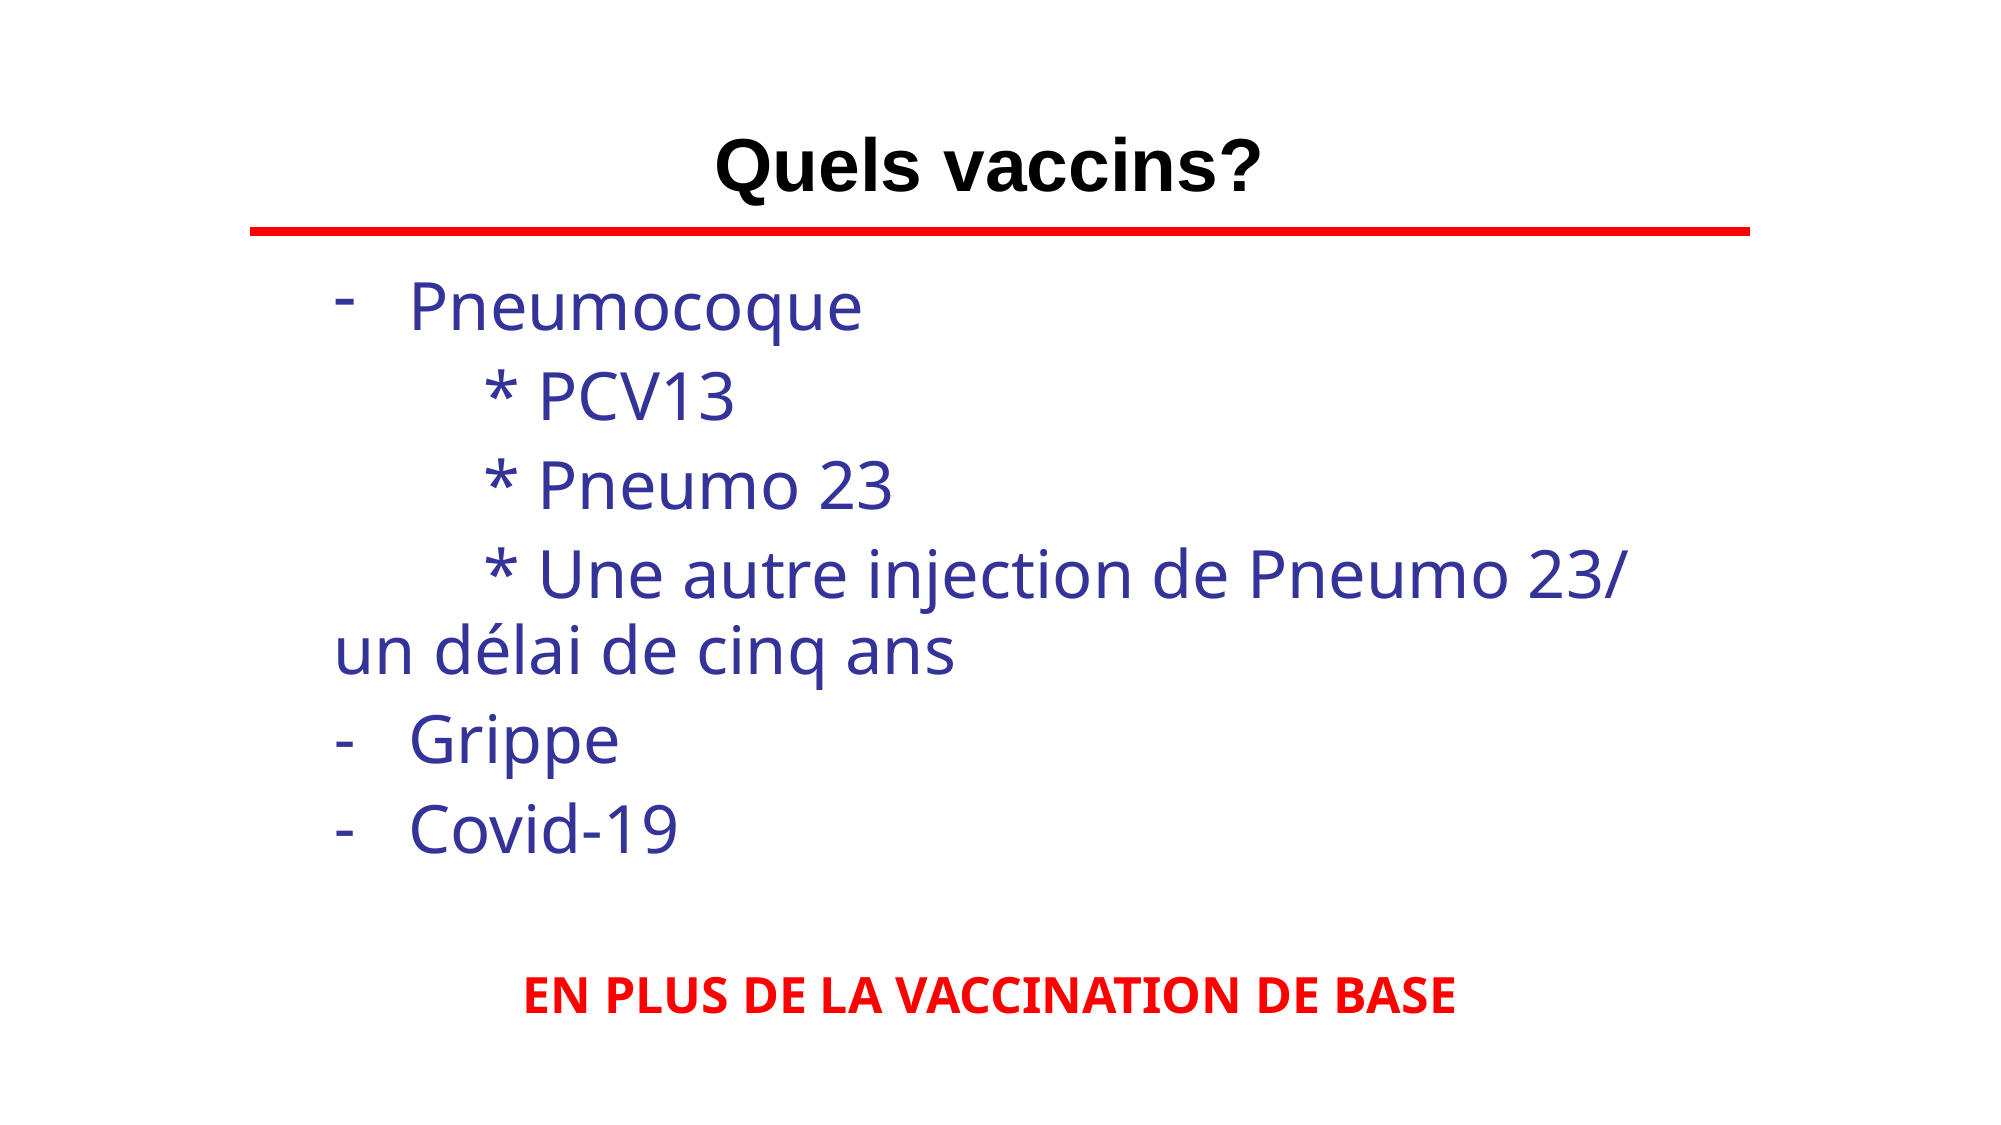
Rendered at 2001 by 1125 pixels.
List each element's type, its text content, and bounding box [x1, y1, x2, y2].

list Pneumocoque * PCV13 * Pneumo 23 * Une autre injection de Pneumo 23/ un délai de cinq ans Grippe Covid-19 EN PLUS DE LA VACCINATION DE BASE [291, 262, 1750, 1080]
title Quels vaccins? [99, 45, 1900, 233]
